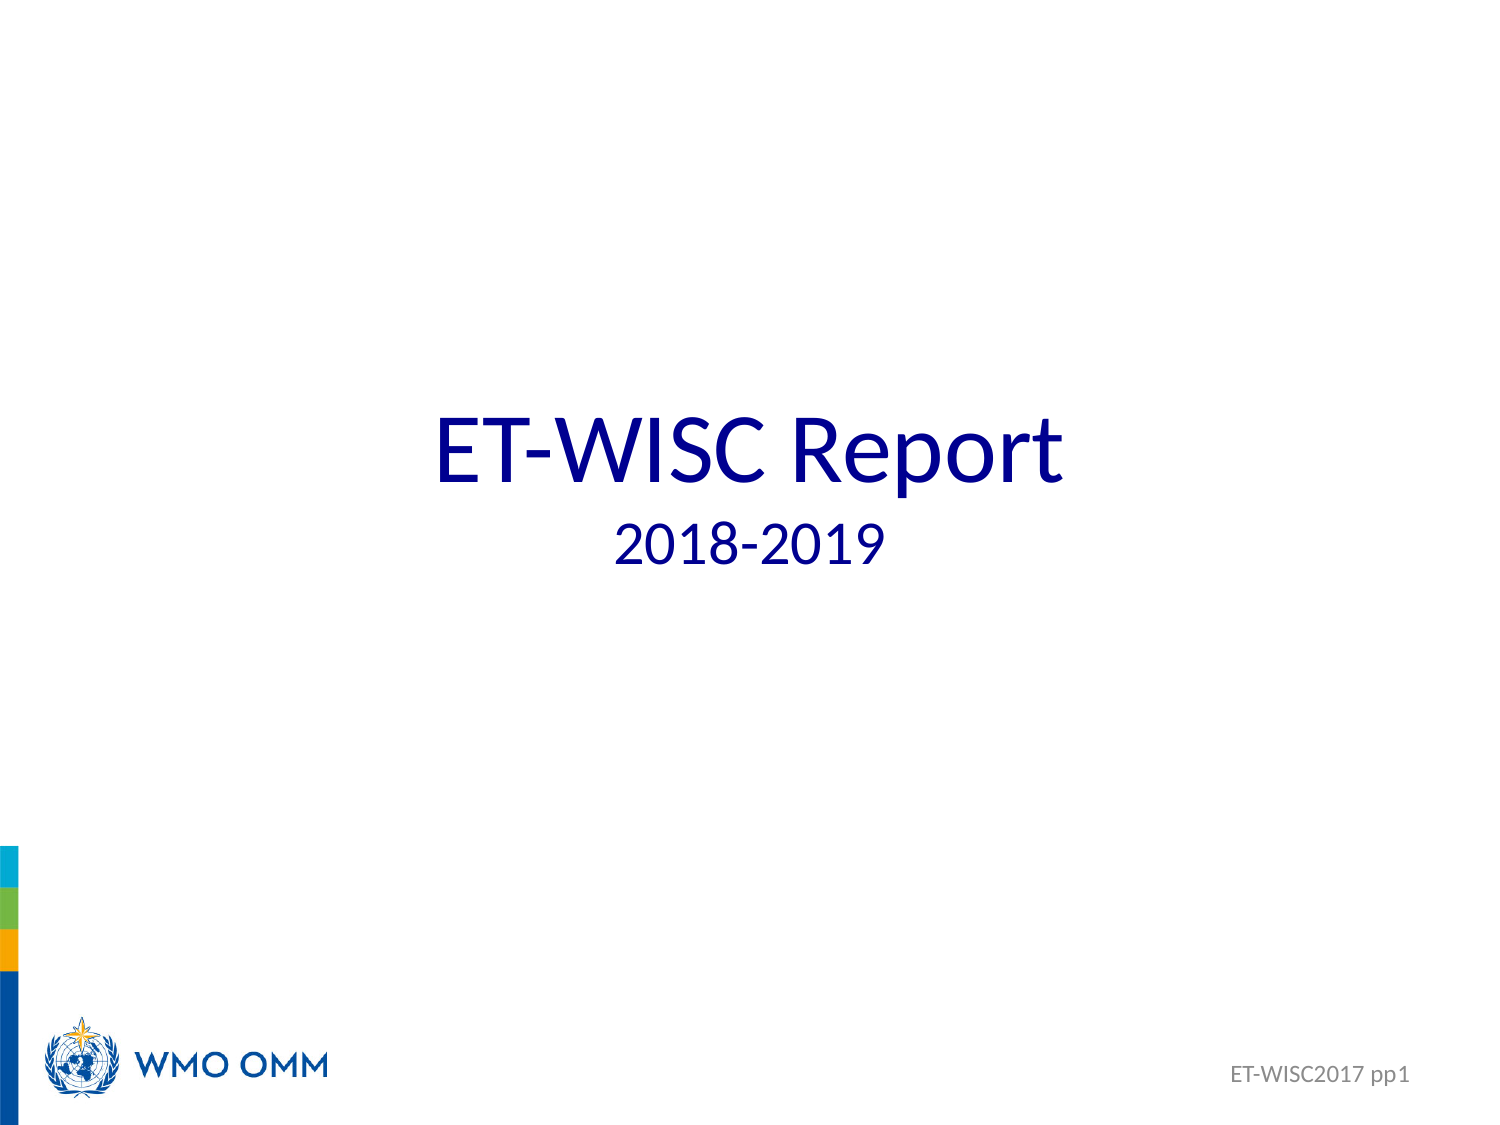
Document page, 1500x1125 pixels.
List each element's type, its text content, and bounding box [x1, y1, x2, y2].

text_box ET-WISC Report 2018-2019 [74, 328, 1425, 631]
slide_number 1 [1074, 1042, 1425, 1103]
picture [0, 845, 327, 1125]
